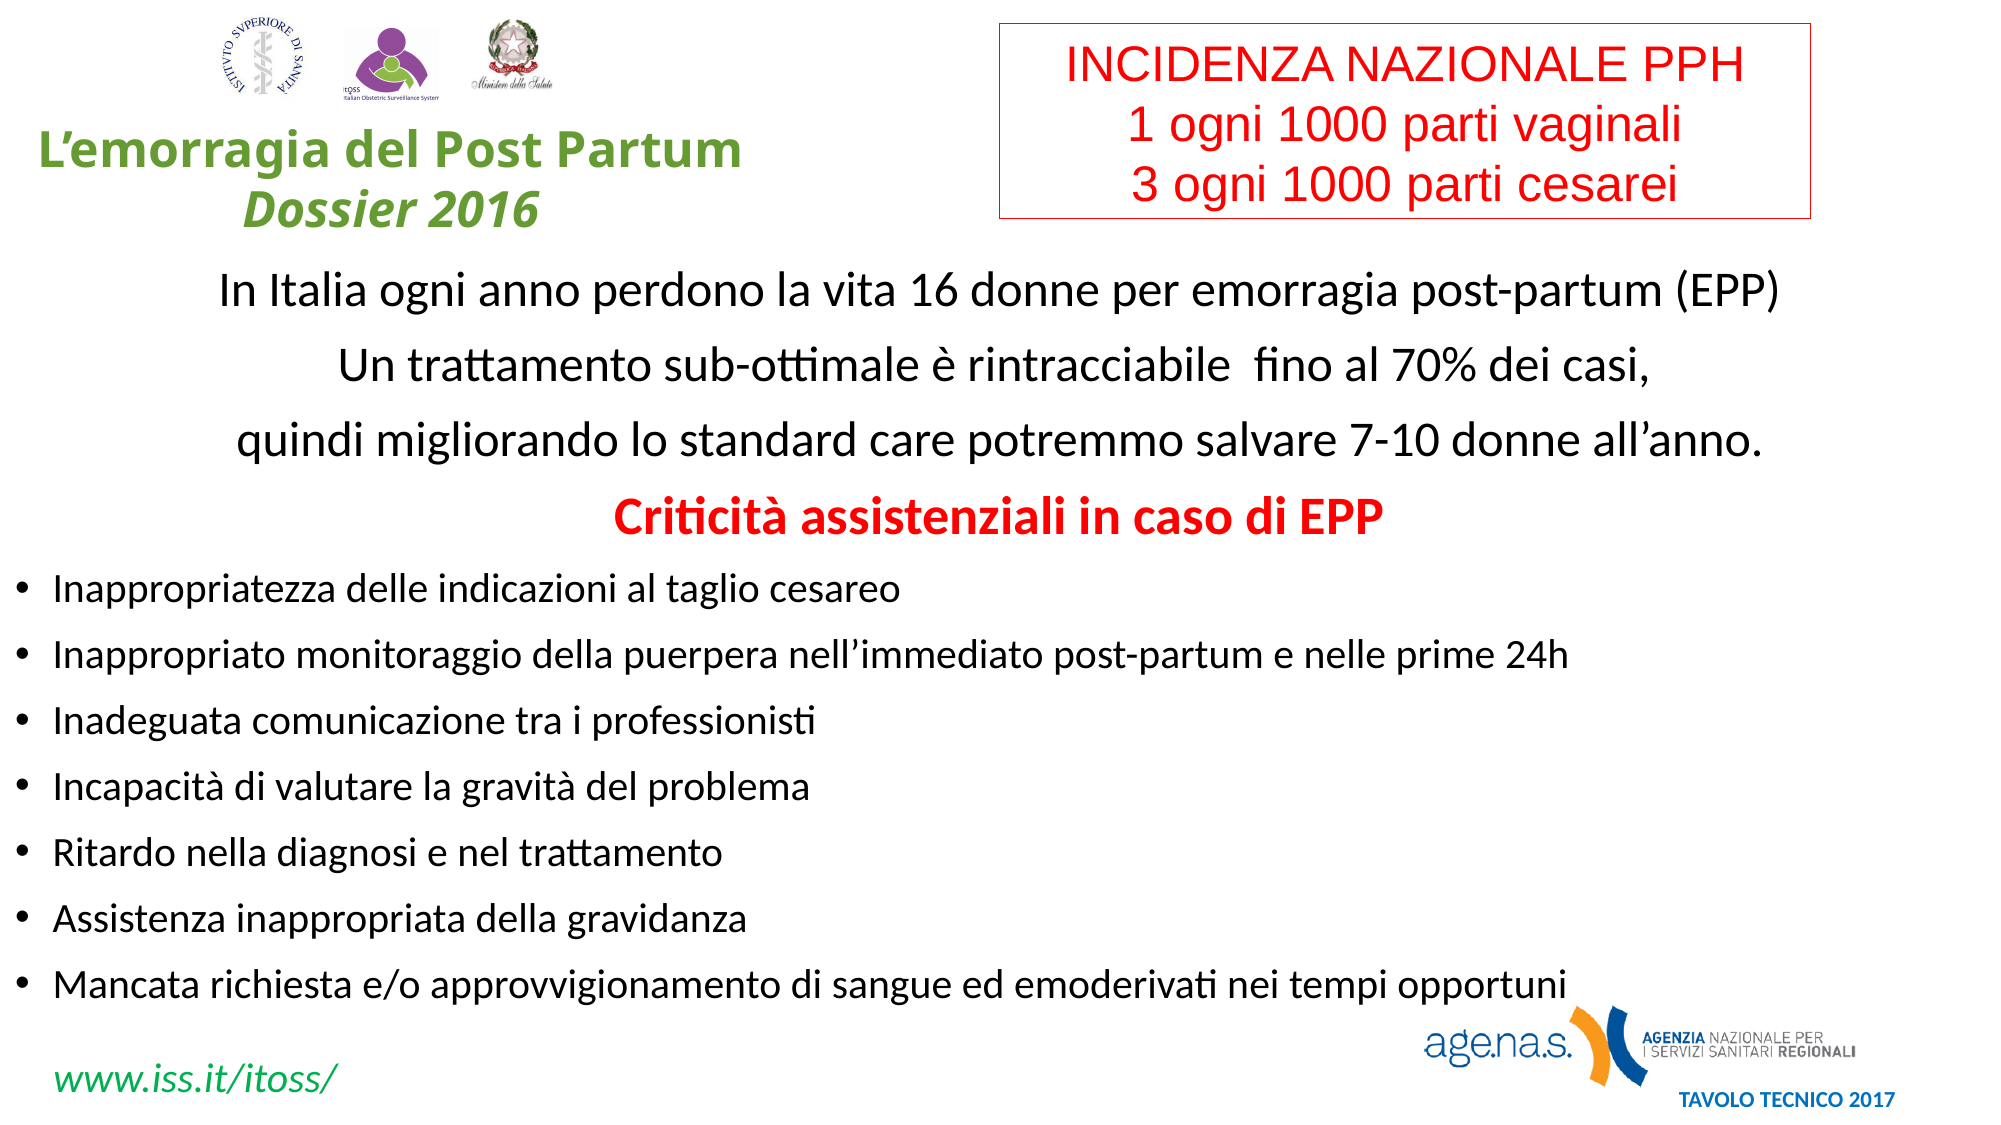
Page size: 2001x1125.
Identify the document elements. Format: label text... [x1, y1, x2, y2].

text_box TAVOLO TECNICO 2017 [1664, 1076, 2000, 1119]
picture [471, 16, 553, 93]
list In Italia ogni anno perdono la vita 16 donne per emorragia post-partum (EPP) Un trattamento sub-ottimale è rintracciabile fino al 70% dei casi, quindi migliorando lo standard care potremmo salvare 7-10 donne all’anno. Criticità assistenziali in caso di EPP Inappropriatezza delle indicazioni al taglio cesareo Inappropriato monitoraggio della puerpera nell’immediato post-partum e nelle prime 24h Inadeguata comunicazione tra i professionisti Incapacità di valutare la gravità del problema Ritardo nella diagnosi e nel trattamento Assistenza inappropriata della gravidanza Mancata richiesta e/o approvvigionamento di sangue ed emoderivati nei tempi opportuni [0, 255, 2000, 1125]
text_box www.iss.it/itoss/ [38, 1043, 391, 1109]
text_box L’emorragia del Post Partum Dossier 2016 [0, 110, 891, 246]
picture [343, 27, 439, 102]
picture [1420, 1002, 1859, 1090]
picture [202, 10, 323, 101]
text_box INCIDENZA NAZIONALE PPH 1 ogni 1000 parti vaginali 3 ogni 1000 parti cesarei [999, 23, 1811, 219]
